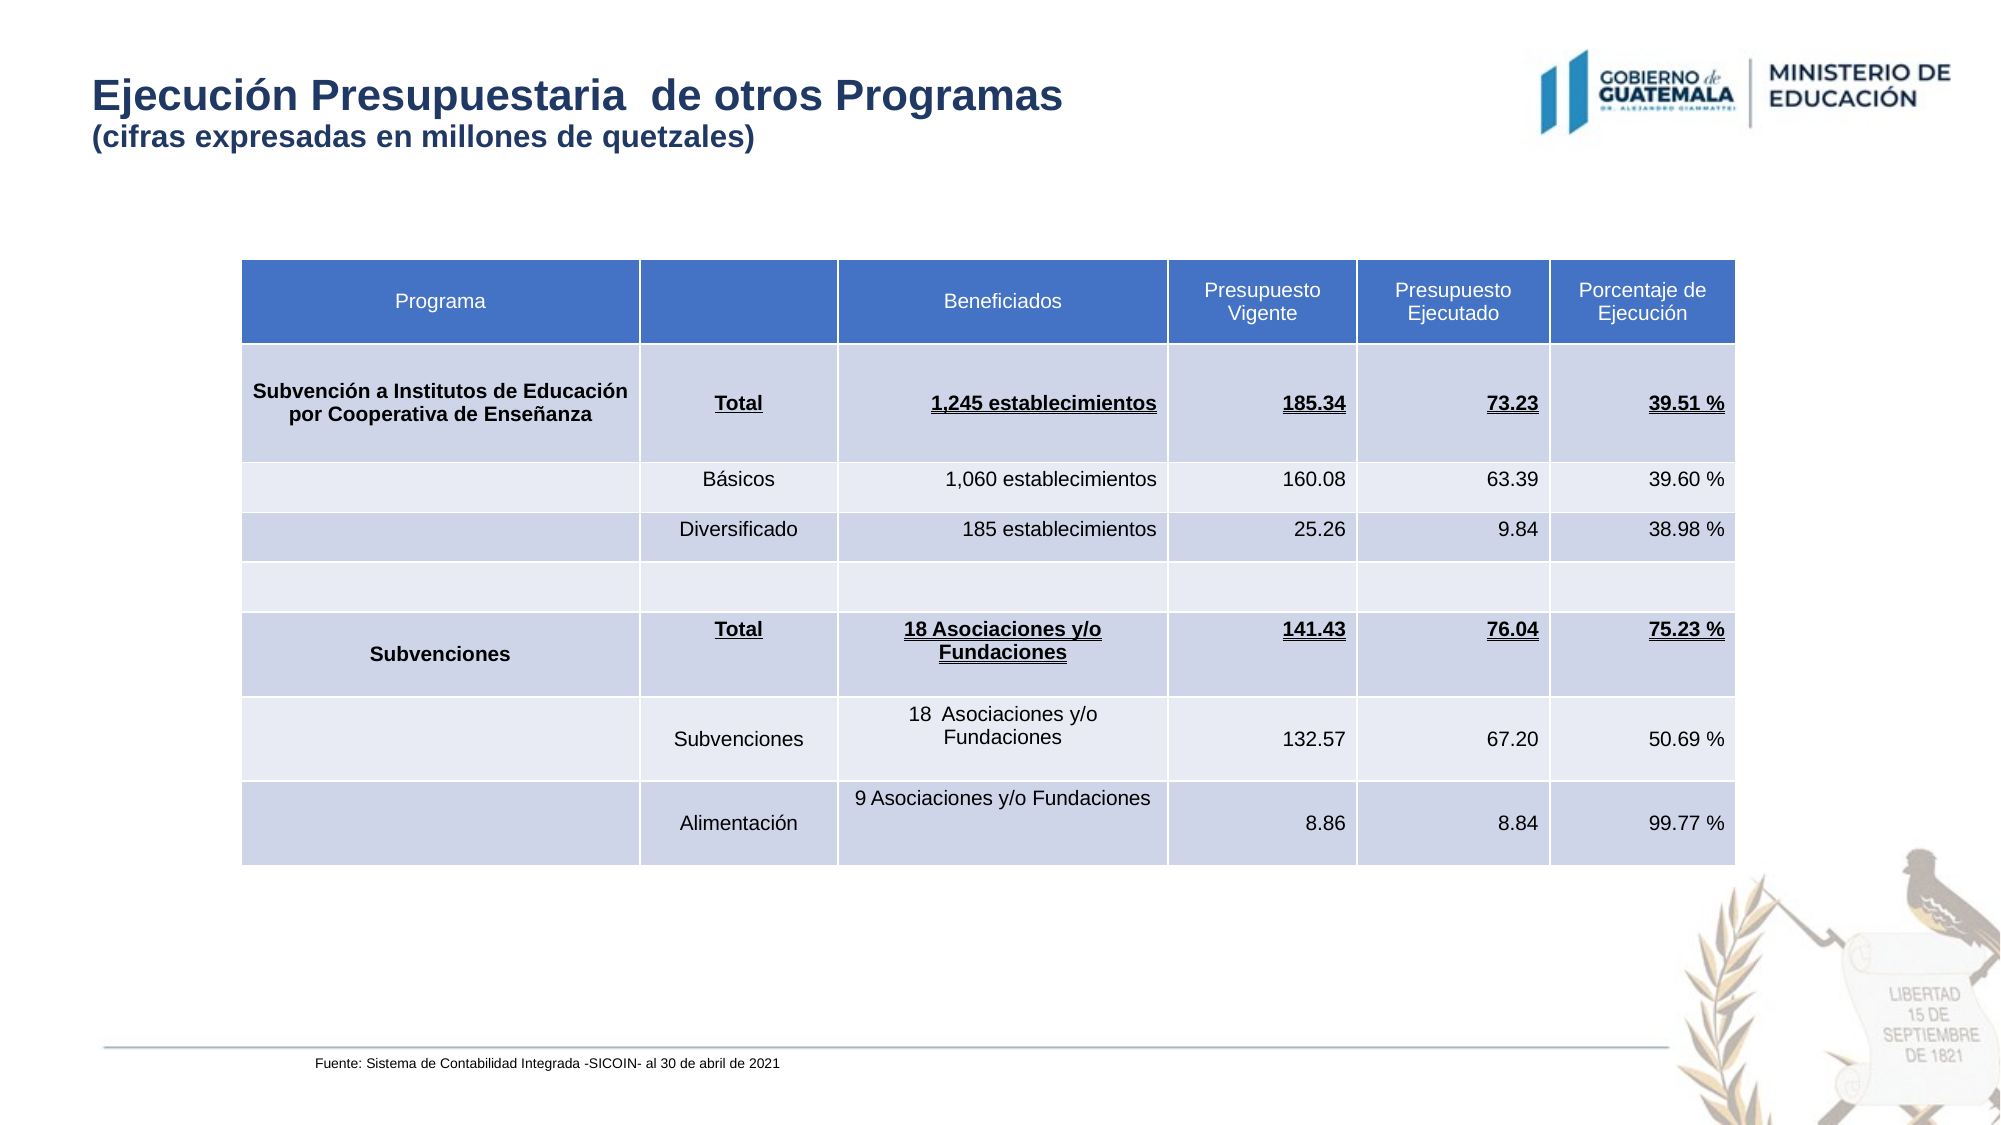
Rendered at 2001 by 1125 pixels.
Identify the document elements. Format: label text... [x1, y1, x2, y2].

table_cell 25.26 [1169, 513, 1356, 561]
text_box Fuente: Sistema de Contabilidad Integrada -SICOIN- al 30 de abril de 2021 [300, 1046, 890, 1079]
picture [0, 0, 2001, 1125]
table_header [641, 260, 837, 343]
table_cell 9 Asociaciones y/o Fundaciones [839, 782, 1167, 865]
table_cell 73.23 [1358, 345, 1549, 462]
table_header Presupuesto Ejecutado [1358, 260, 1549, 343]
table_header Porcentaje de Ejecución [1551, 260, 1735, 343]
table_cell 99.77 % [1551, 782, 1735, 865]
table_cell 18 Asociaciones y/o Fundaciones [839, 613, 1167, 696]
table_cell 132.57 [1169, 698, 1356, 780]
table_cell 63.39 [1358, 463, 1549, 512]
table_cell 8.86 [1169, 782, 1356, 865]
table_cell 39.60 % [1551, 463, 1735, 512]
table_cell [242, 463, 639, 512]
table_cell Básicos [641, 463, 837, 512]
table_cell 1,245 establecimientos [839, 345, 1167, 462]
table_cell [1358, 563, 1549, 611]
table_cell [641, 563, 837, 611]
text_box Ejecución Presupuestaria de otros Programas (cifras expresadas en millones de quetzales) [83, 68, 1173, 182]
table_cell 141.43 [1169, 613, 1356, 696]
table_cell [242, 513, 639, 561]
table_cell Diversificado [641, 513, 837, 561]
table_cell [242, 782, 639, 865]
table_cell 8.84 [1358, 782, 1549, 865]
table_cell 75.23 % [1551, 613, 1735, 696]
table_cell [839, 563, 1167, 611]
table_header Programa [242, 260, 639, 343]
table_cell [1551, 563, 1735, 611]
table_cell 185 establecimientos [839, 513, 1167, 561]
table_cell Total [641, 345, 837, 462]
table_header Beneficiados [839, 260, 1167, 343]
table_cell [1169, 563, 1356, 611]
table_cell 185.34 [1169, 345, 1356, 462]
table_cell Subvenciones [641, 698, 837, 780]
table_cell 18 Asociaciones y/o Fundaciones [839, 698, 1167, 780]
table_cell 39.51 % [1551, 345, 1735, 462]
table_cell 160.08 [1169, 463, 1356, 512]
table_cell 1,060 establecimientos [839, 463, 1167, 512]
table_cell Subvenciones [242, 613, 639, 696]
table_header Presupuesto Vigente [1169, 260, 1356, 343]
table_cell 38.98 % [1551, 513, 1735, 561]
table_cell [242, 563, 639, 611]
table_cell Total [641, 613, 837, 696]
table_cell 67.20 [1358, 698, 1549, 780]
table_cell 9.84 [1358, 513, 1549, 561]
table_cell Alimentación [641, 782, 837, 865]
table_cell 76.04 [1358, 613, 1549, 696]
table_cell Subvención a Institutos de Educación por Cooperativa de Enseñanza [242, 345, 639, 462]
table_cell 50.69 % [1551, 698, 1735, 780]
table_cell [242, 698, 639, 780]
